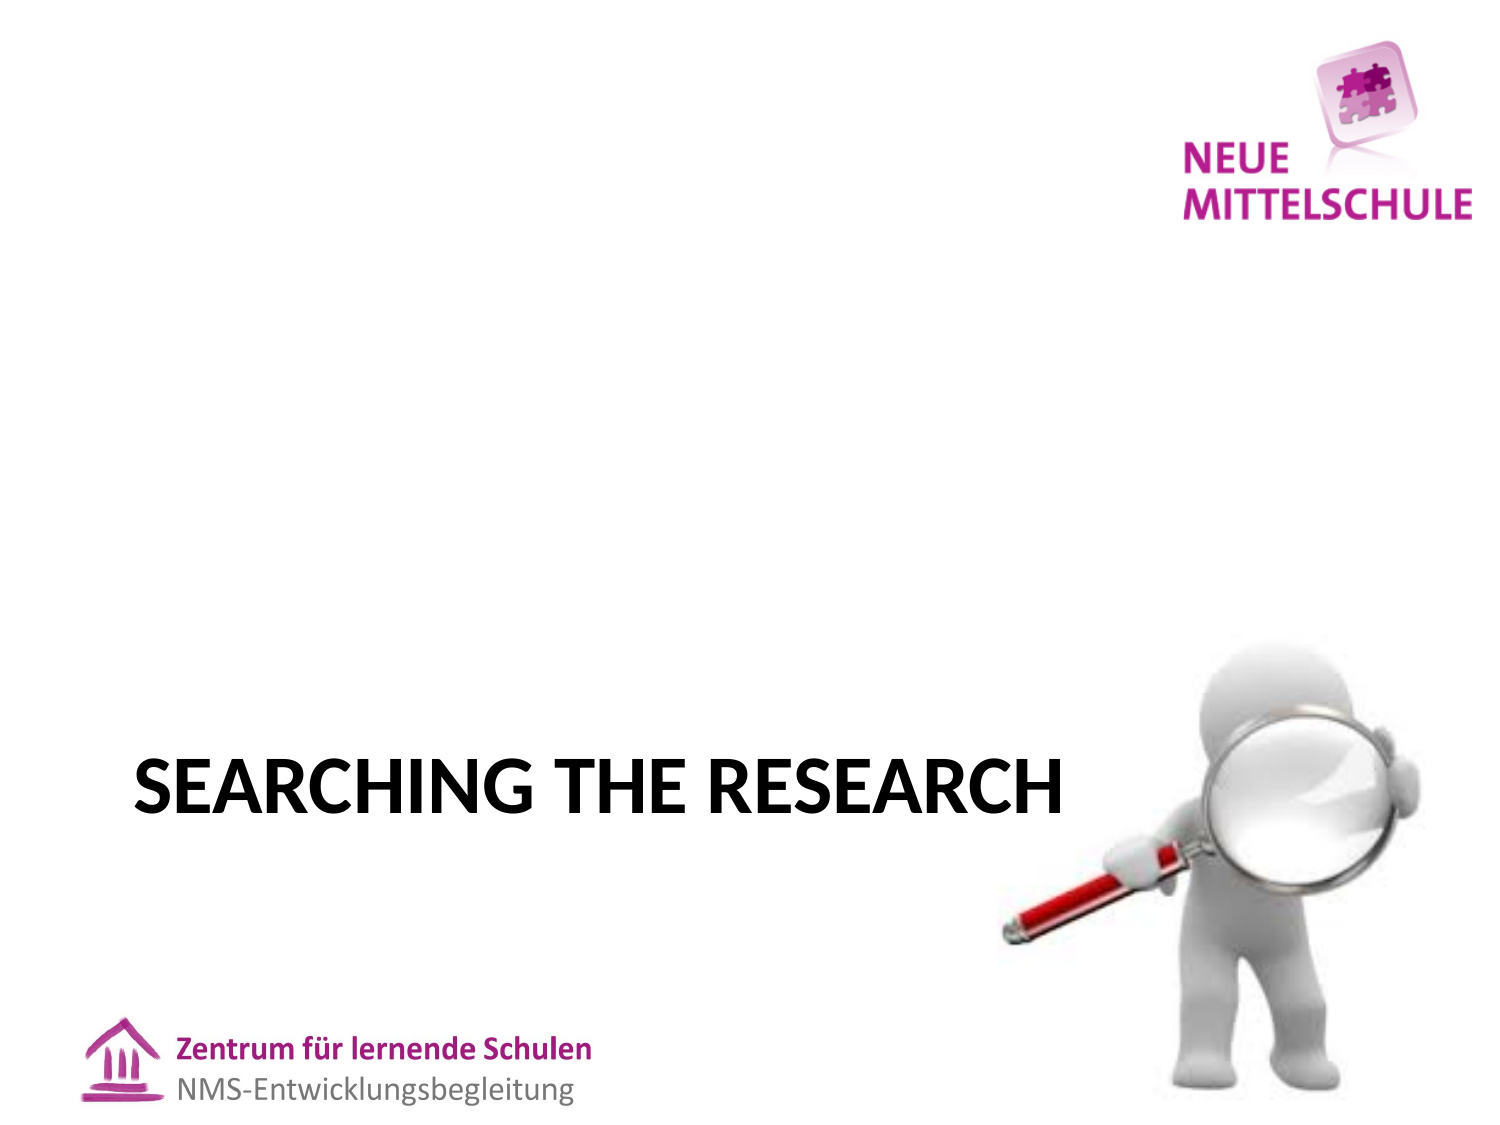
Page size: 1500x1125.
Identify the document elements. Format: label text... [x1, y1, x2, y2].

title Searching the research [118, 722, 955, 947]
picture [960, 576, 1500, 1120]
picture [1183, 24, 1472, 220]
picture [77, 1011, 632, 1125]
